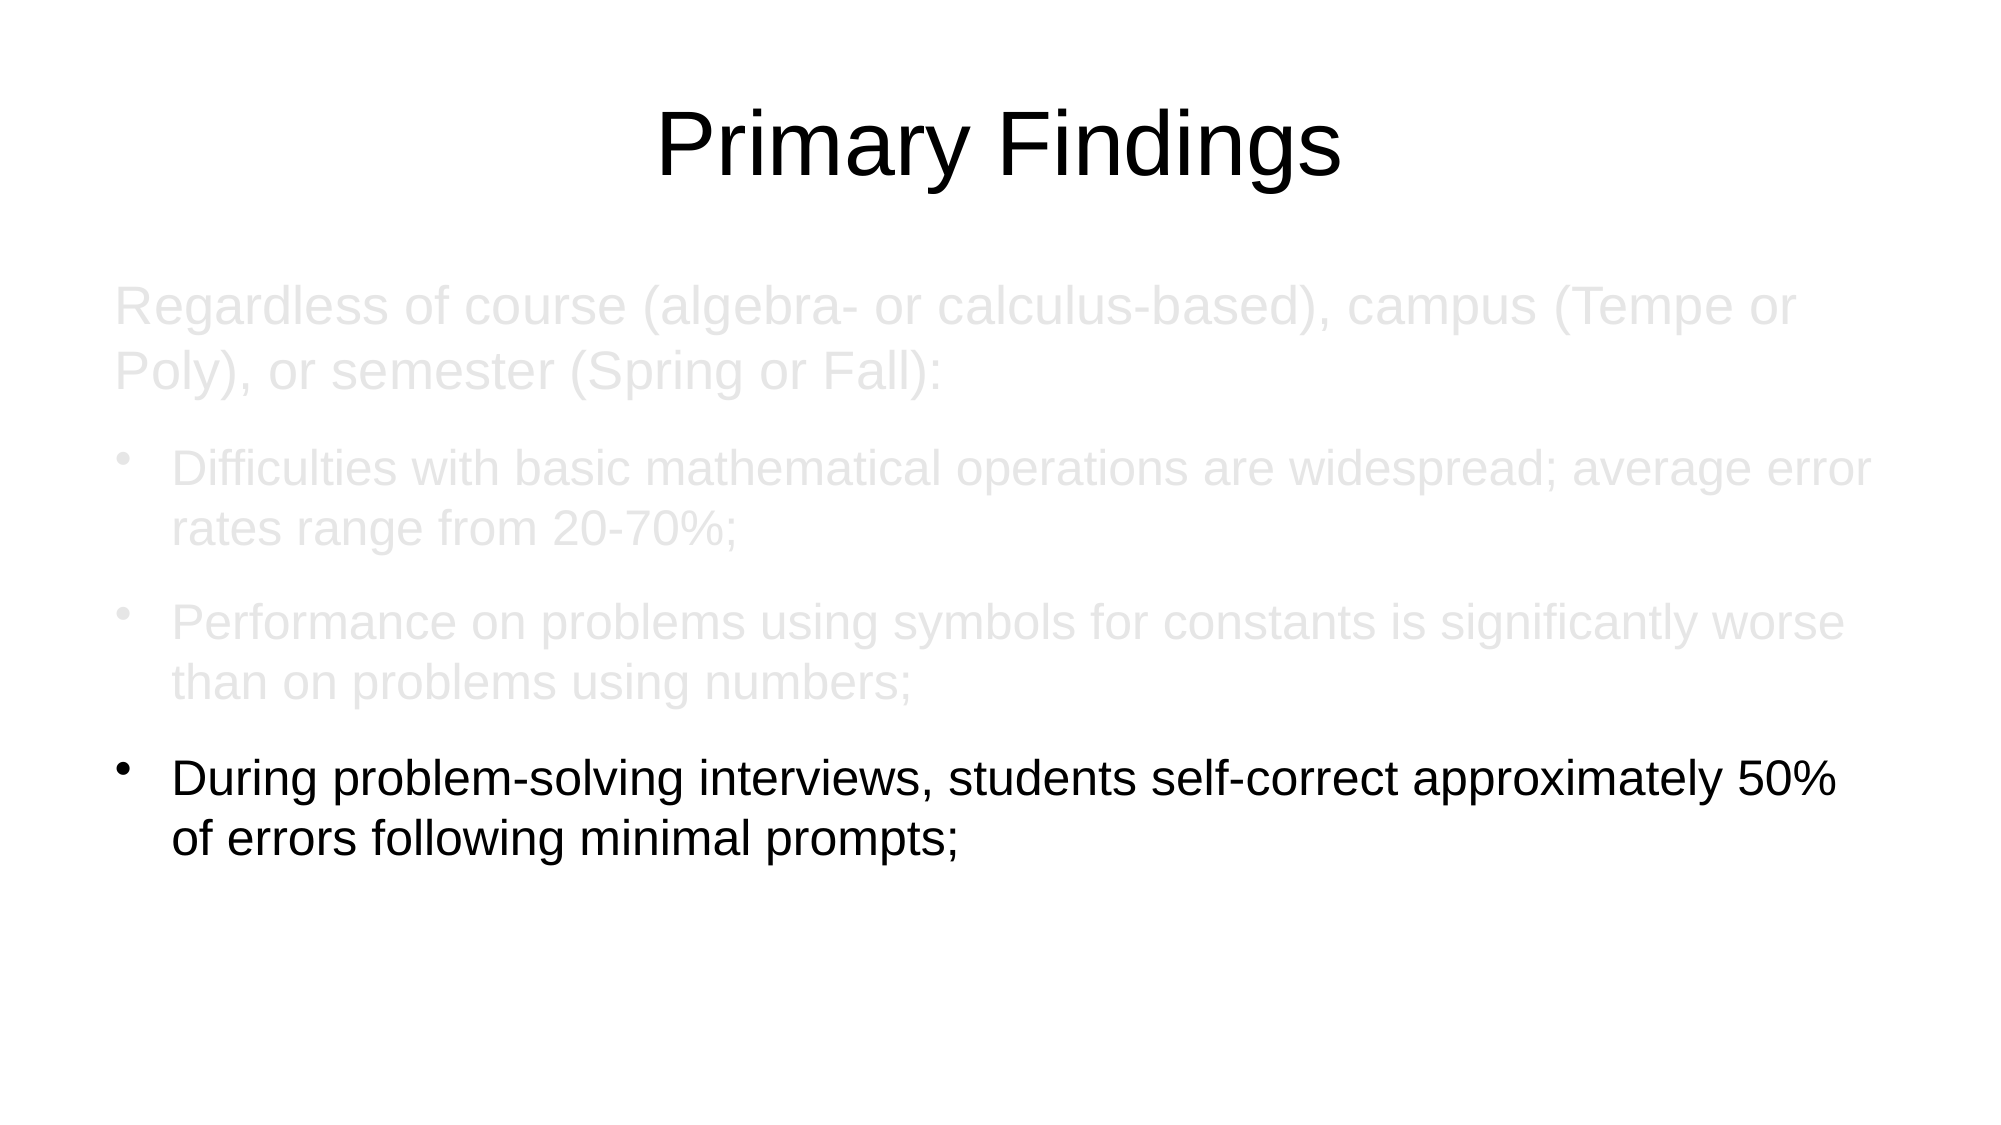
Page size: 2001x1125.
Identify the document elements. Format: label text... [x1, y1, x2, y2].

list Regardless of course (algebra- or calculus-based), campus (Tempe or Poly), or semester (Spring or Fall): Difficulties with basic mathematical operations are widespread; average error rates range from 20-70%; Performance on problems using symbols for constants is significantly worse than on problems using numbers; During problem-solving interviews, students self-correct approximately 50% of errors following minimal prompts; [99, 262, 1901, 1076]
title Primary Findings [99, 44, 1901, 233]
